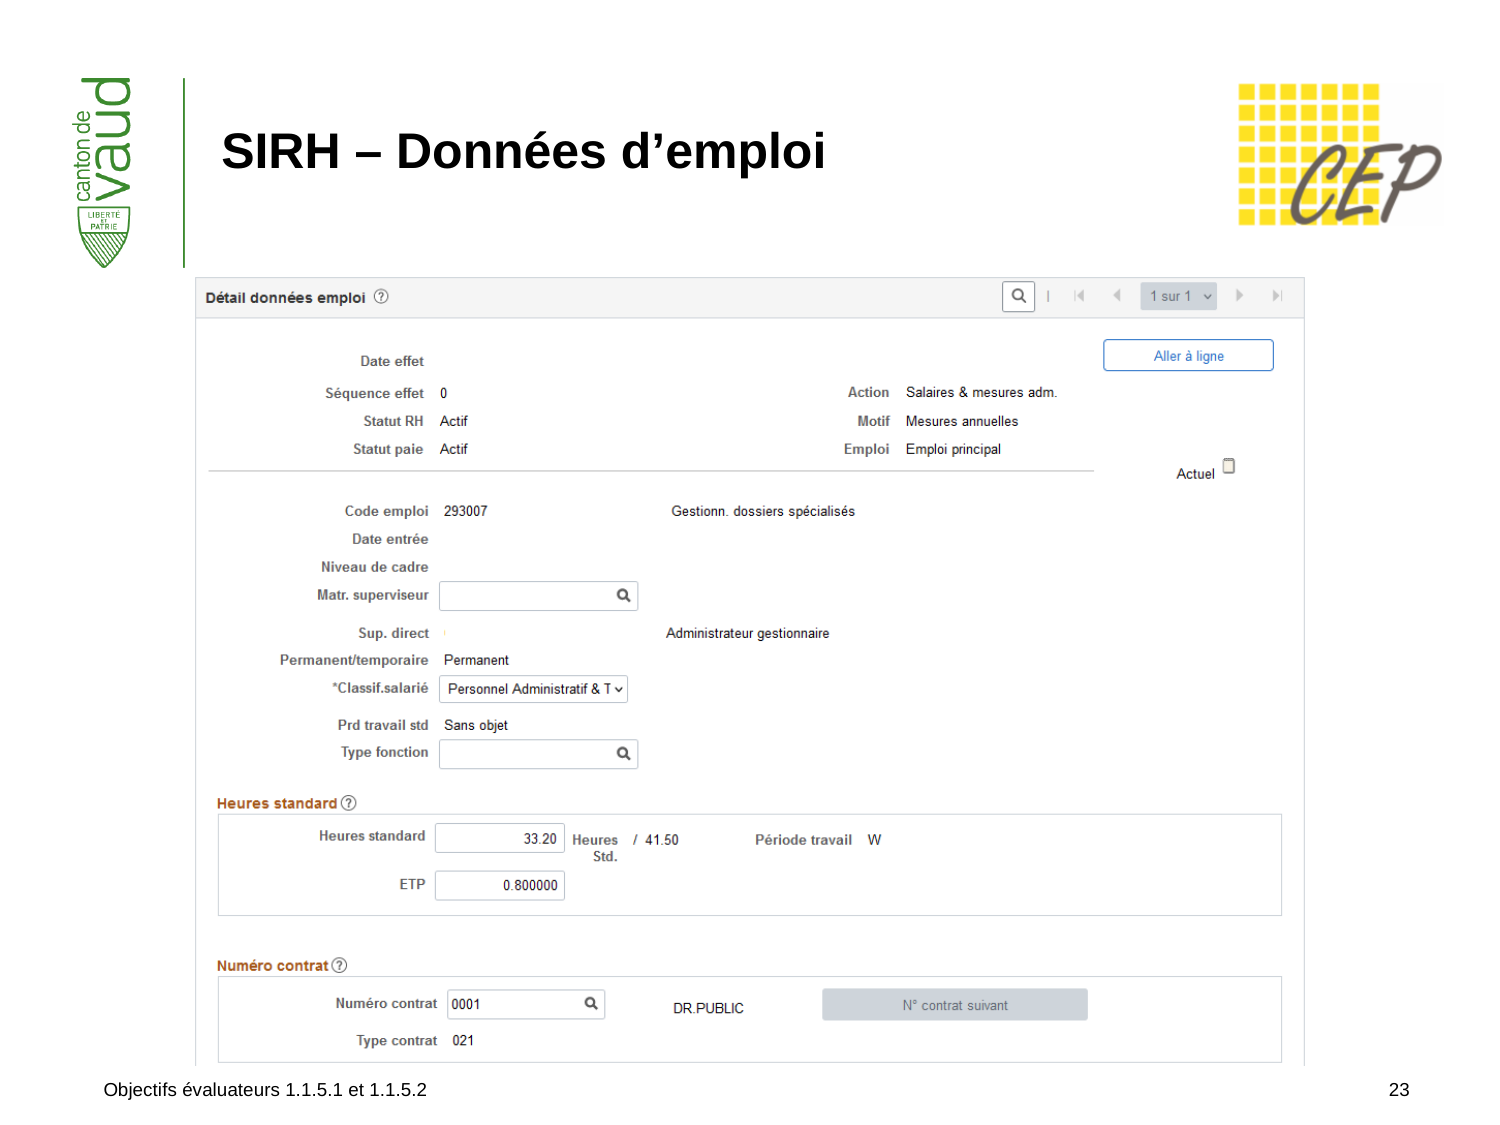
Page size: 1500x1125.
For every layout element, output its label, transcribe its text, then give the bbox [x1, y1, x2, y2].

slide_number 23 [1352, 1070, 1426, 1103]
footer Objectifs évaluateurs 1.1.5.1 et 1.1.5.2 [88, 1070, 940, 1103]
picture [72, 78, 185, 268]
picture [1231, 77, 1448, 231]
picture [190, 274, 1309, 1067]
title SIRH – Données d’emploi [206, 90, 1225, 206]
